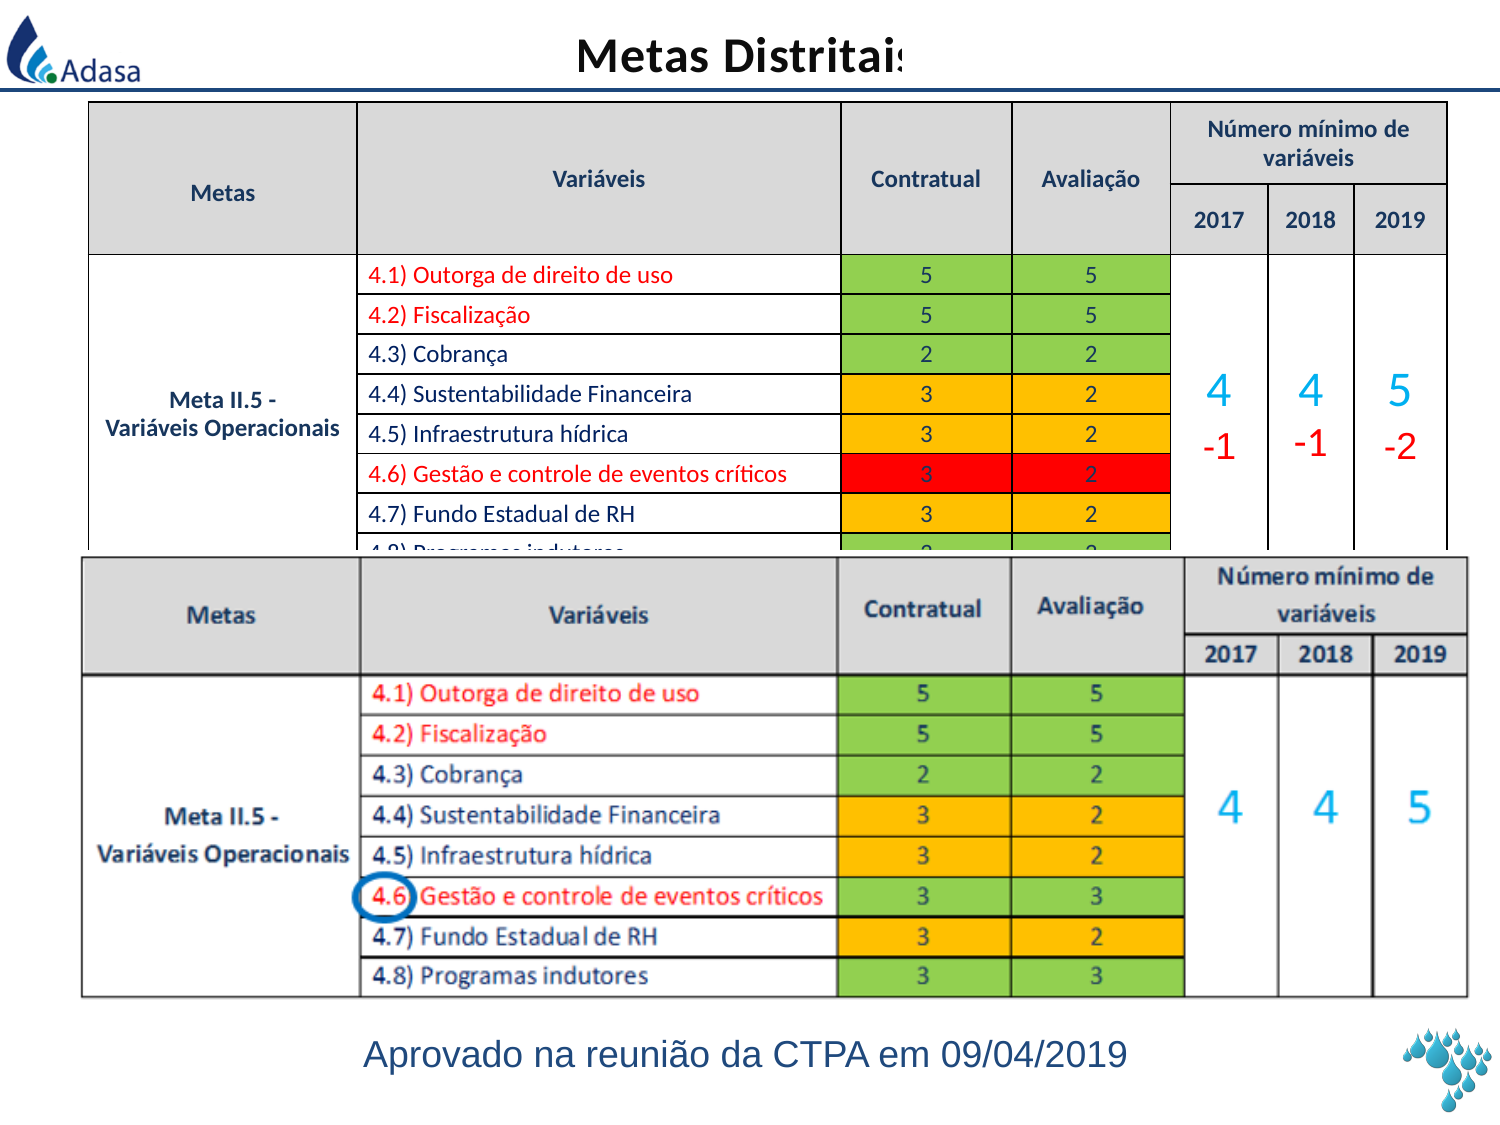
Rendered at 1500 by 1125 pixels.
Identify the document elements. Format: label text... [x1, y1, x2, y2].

table_cell 5 [842, 255, 1011, 293]
text_box Aprovado na reunião da CTPA em 09/04/2019 [348, 1023, 1376, 1083]
table_cell 4 -1 [1171, 255, 1267, 549]
table_cell 2 [1013, 454, 1170, 492]
table_cell 2017 [1171, 185, 1267, 254]
table_cell 2 [1013, 415, 1170, 453]
table_header Contratual [842, 103, 1011, 254]
table_cell 4.1) Outorga de direito de uso [358, 255, 840, 293]
table_cell 2 [1013, 375, 1170, 413]
table_cell 4.5) Infraestrutura hídrica [358, 415, 840, 453]
table_cell 2018 [1269, 185, 1353, 254]
table_cell 3 [842, 454, 1011, 492]
table_header Número mínimo de variáveis [1171, 103, 1446, 183]
picture [1399, 1026, 1495, 1115]
table_cell 3 [842, 534, 1011, 549]
table_cell 3 [1013, 534, 1170, 549]
table_cell 3 [842, 415, 1011, 453]
table_cell 5 [1013, 295, 1170, 333]
table_cell 5 [1013, 255, 1170, 293]
table_header Metas [89, 103, 356, 254]
table_cell Meta II.5 - Variáveis Operacionais [89, 255, 356, 549]
table_cell 2 [1013, 494, 1170, 532]
picture [73, 550, 1480, 1008]
table_cell 4.6) Gestão e controle de eventos críticos [358, 454, 840, 492]
picture [0, 8, 148, 89]
table_cell 4.3) Cobrança [358, 335, 840, 373]
table_cell 5 [842, 295, 1011, 333]
table_cell 2 [842, 335, 1011, 373]
text_box Metas Distritais [561, 9, 1105, 89]
table_cell 4 -1 [1269, 255, 1353, 549]
table_header Variáveis [358, 103, 840, 254]
table_cell 2 [1013, 335, 1170, 373]
table_cell 5 -2 [1355, 255, 1446, 549]
table_cell 3 [842, 375, 1011, 413]
table_cell 4.2) Fiscalização [358, 295, 840, 333]
table_cell 4.7) Fundo Estadual de RH [358, 494, 840, 532]
table_cell 2019 [1355, 185, 1446, 254]
table_cell 3 [842, 494, 1011, 532]
table_header Avaliação [1013, 103, 1170, 254]
table_cell 4.8) Programas indutores [358, 534, 840, 549]
table_cell 4.4) Sustentabilidade Financeira [358, 375, 840, 413]
